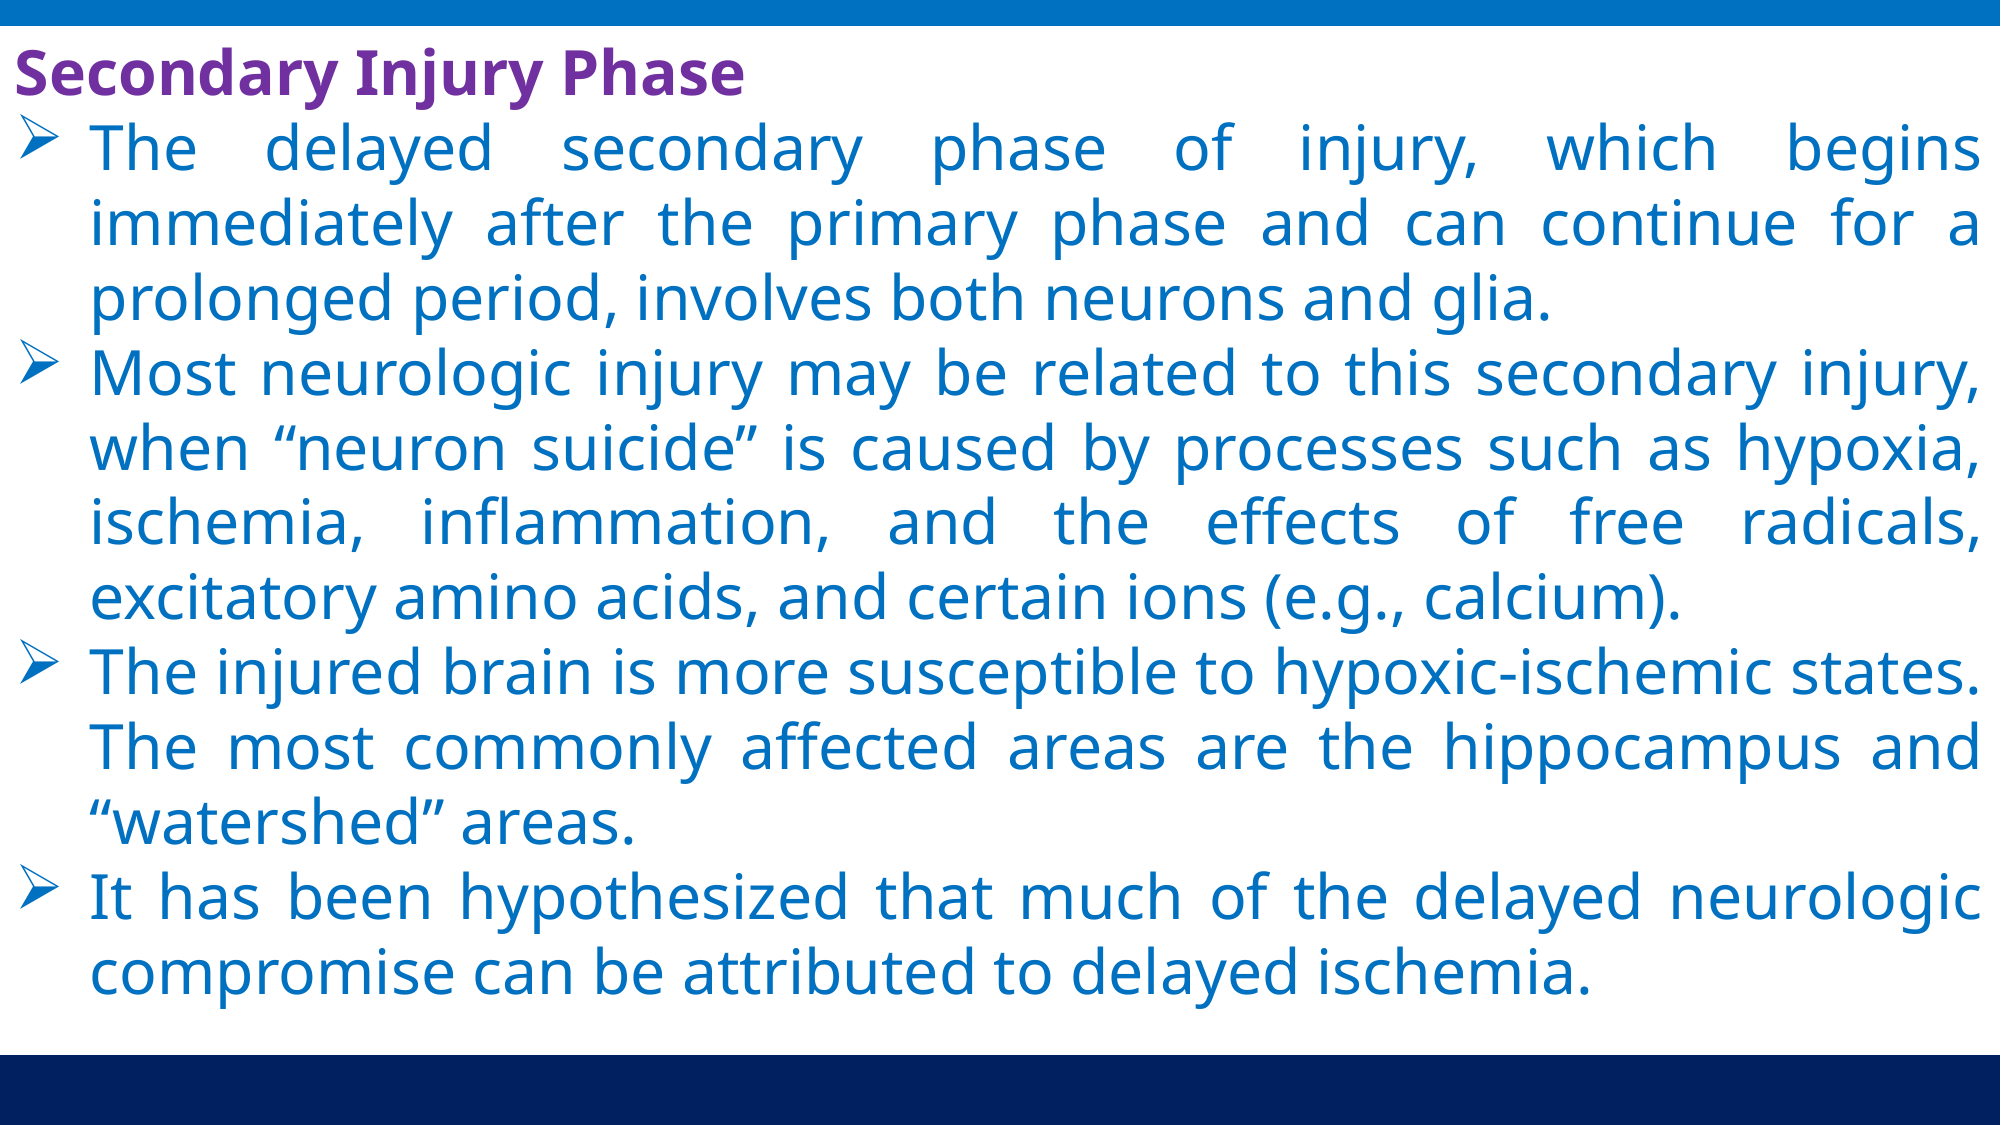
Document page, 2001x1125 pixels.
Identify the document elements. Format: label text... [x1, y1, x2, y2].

text_box Secondary Injury Phase The delayed secondary phase of injury, which begins immediately after the primary phase and can continue for a prolonged period, involves both neurons and glia. Most neurologic injury may be related to this secondary injury, when “neuron suicide” is caused by processes such as hypoxia, ischemia, inflammation, and the effects of free radicals, excitatory amino acids, and certain ions (e.g., calcium). The injured brain is more susceptible to hypoxic-ischemic states. The most commonly affected areas are the hippocampus and “watershed” areas. It has been hypothesized that much of the delayed neurologic compromise can be attributed to delayed ischemia. [0, 25, 2000, 1015]
text_box [0, 0, 2000, 25]
text_box [0, 1055, 2000, 1125]
